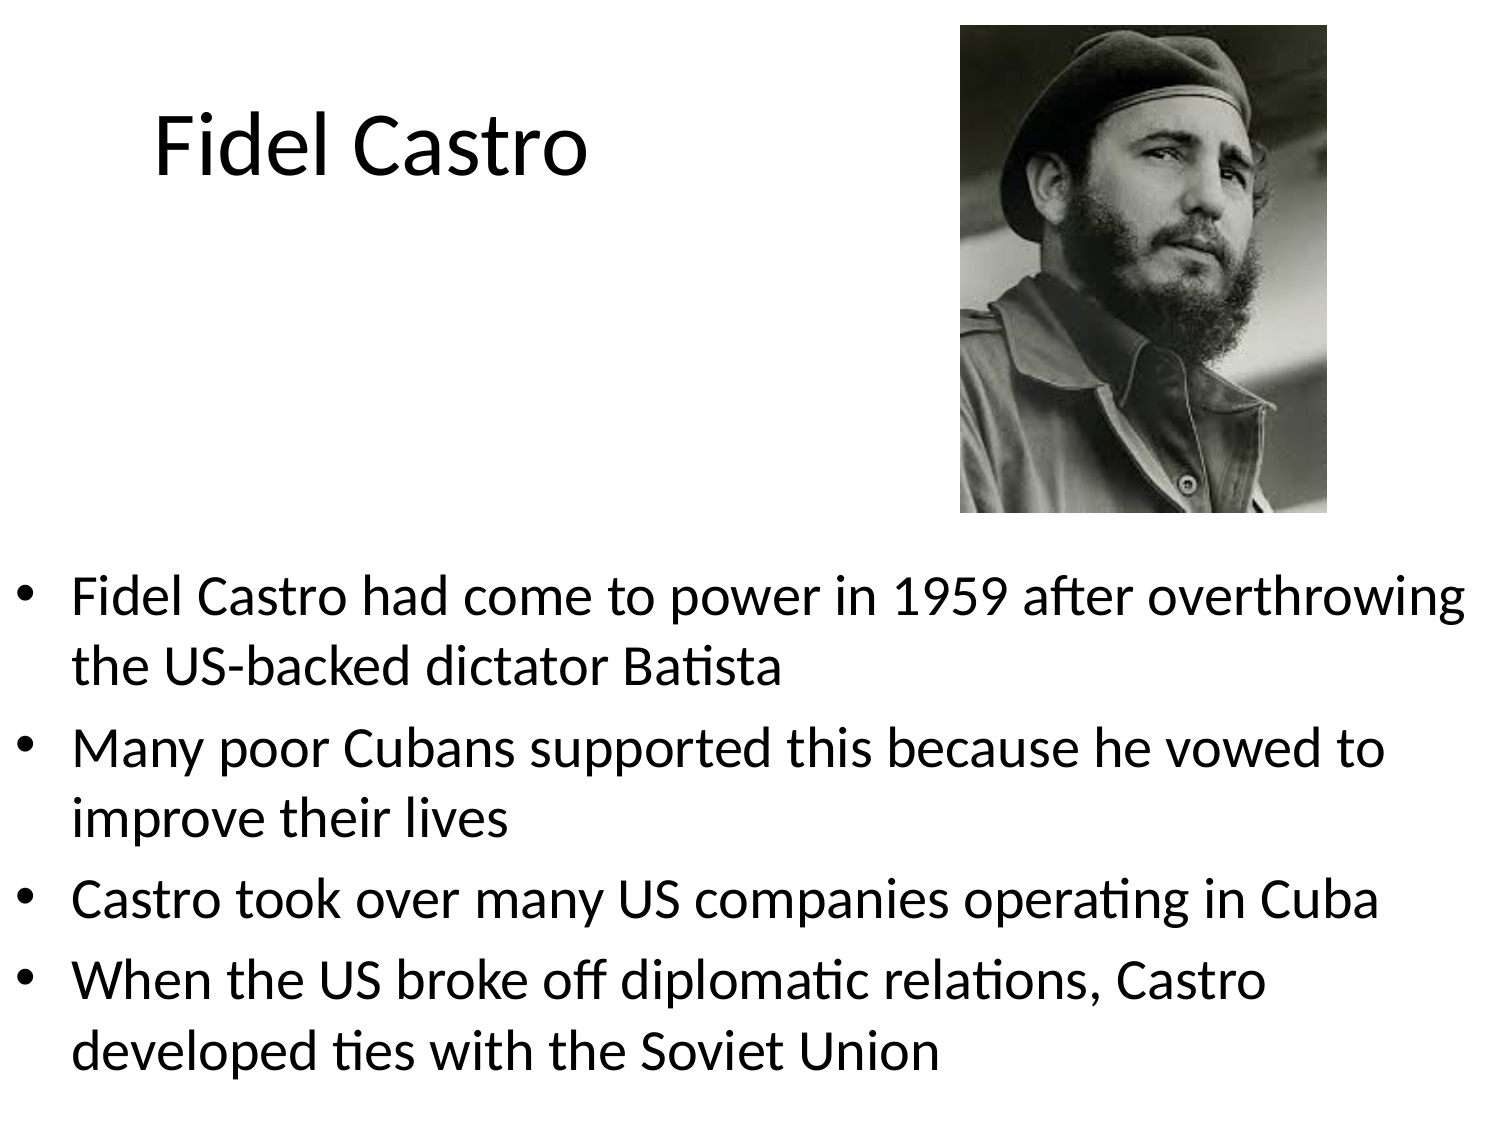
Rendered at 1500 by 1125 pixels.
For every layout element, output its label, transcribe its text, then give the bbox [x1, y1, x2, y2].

picture [960, 25, 1327, 514]
list Fidel Castro had come to power in 1959 after overthrowing the US-backed dictator Batista Many poor Cubans supported this because he vowed to improve their lives Castro took over many US companies operating in Cuba When the US broke off diplomatic relations, Castro developed ties with the Soviet Union [0, 549, 1500, 1125]
title Fidel Castro [75, 45, 670, 233]
